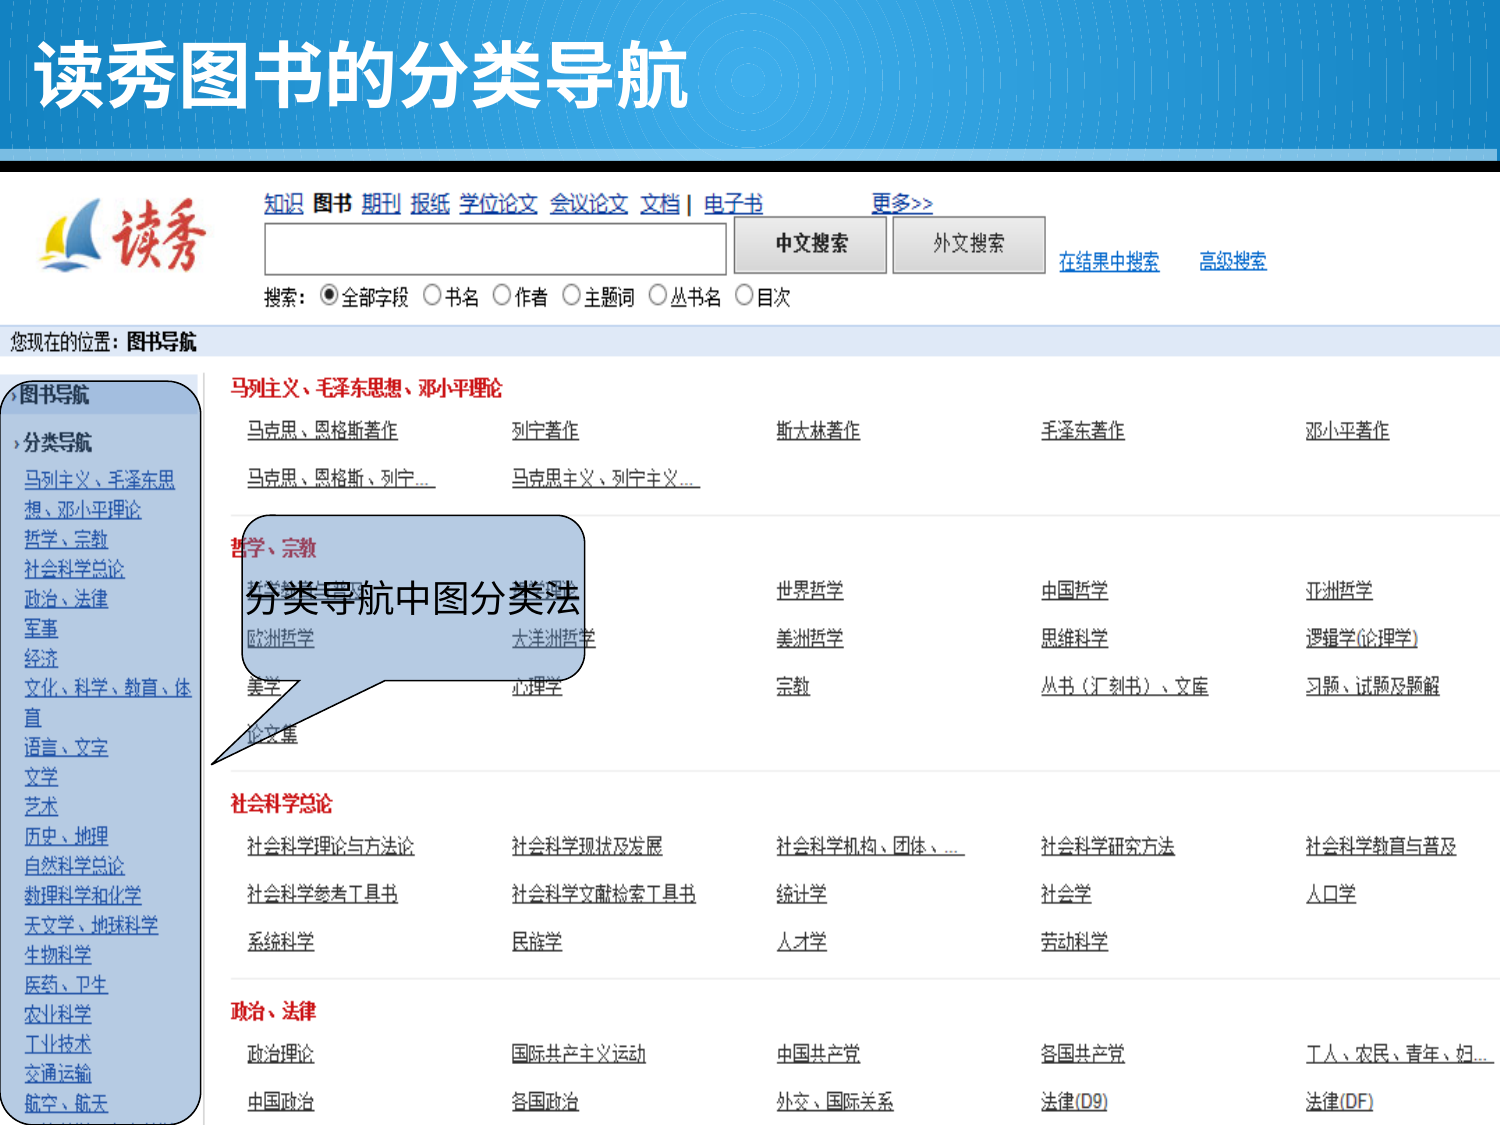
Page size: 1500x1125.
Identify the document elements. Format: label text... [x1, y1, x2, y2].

picture [0, 172, 1500, 1125]
title 读秀图书的分类导航 [17, 21, 1368, 126]
